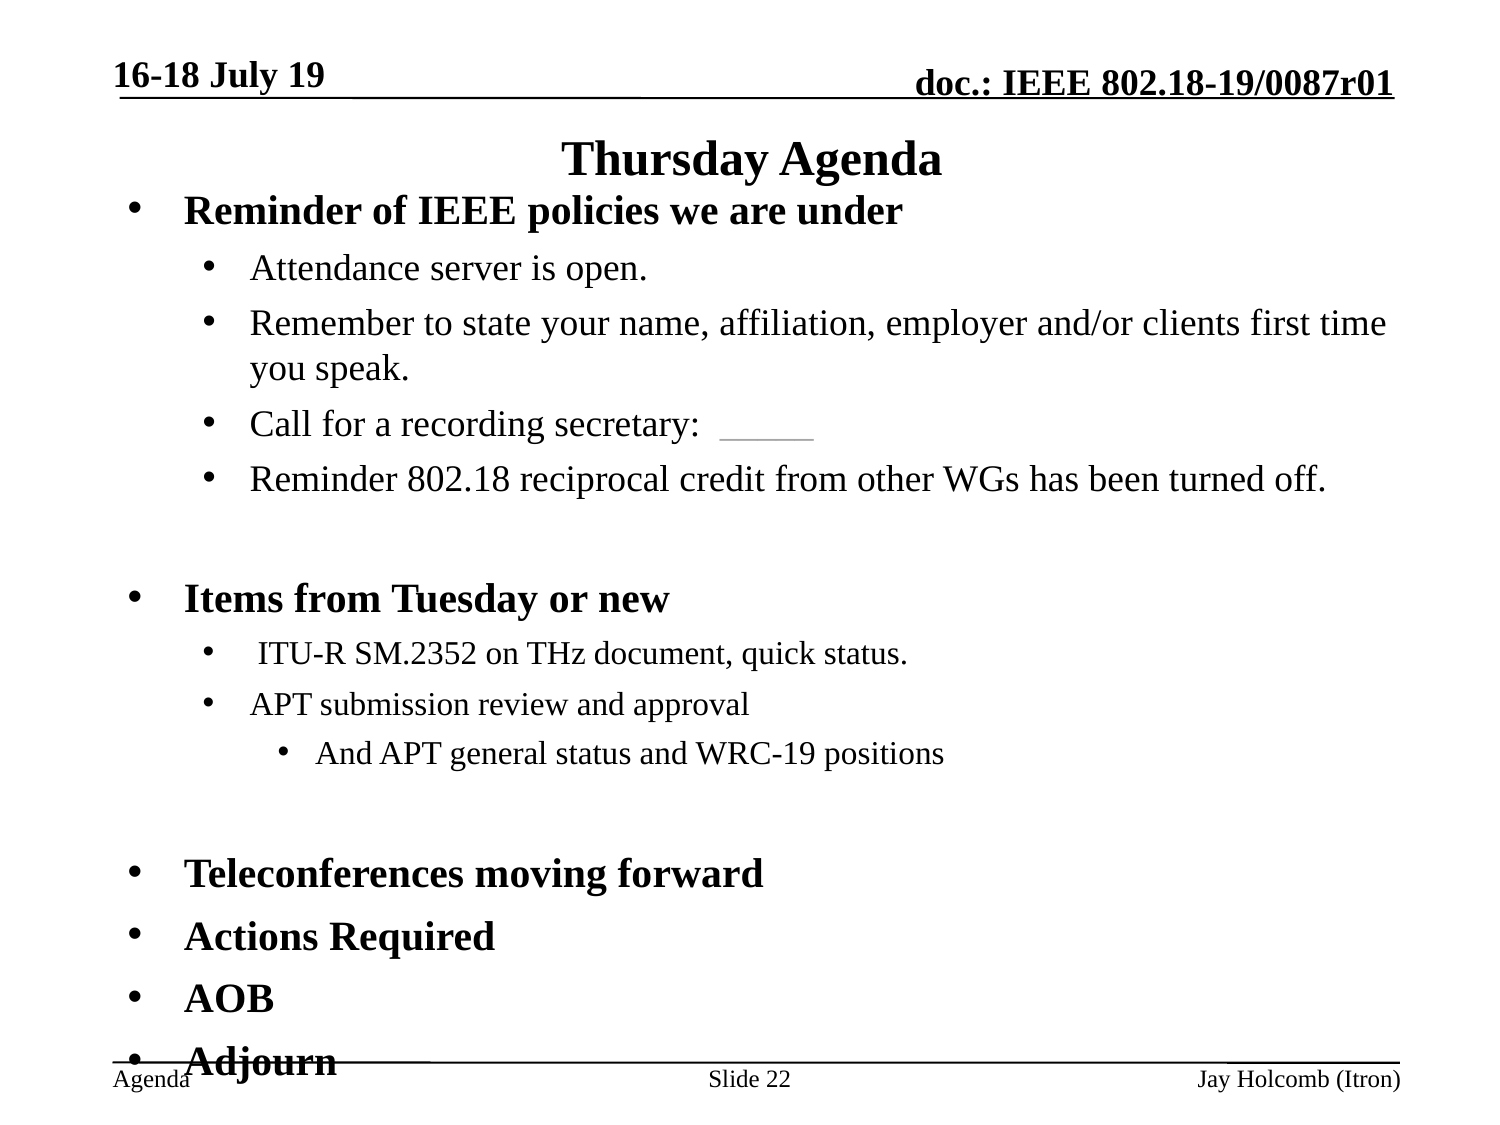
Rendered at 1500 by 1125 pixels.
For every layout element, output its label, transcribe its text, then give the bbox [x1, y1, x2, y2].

list Reminder of IEEE policies we are under Attendance server is open. Remember to state your name, affiliation, employer and/or clients first time you speak. Call for a recording secretary: _____ Reminder 802.18 reciprocal credit from other WGs has been turned off. Items from Tuesday or new ITU-R SM.2352 on THz document, quick status. APT submission review and approval And APT general status and WRC-19 positions Teleconferences moving forward Actions Required AOB Adjourn [112, 174, 1450, 1063]
footer Jay Holcomb (Itron) [878, 1061, 1402, 1093]
title Thursday Agenda [114, 103, 1390, 174]
slide_number Slide 22 [699, 1061, 800, 1123]
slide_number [112, 49, 488, 95]
